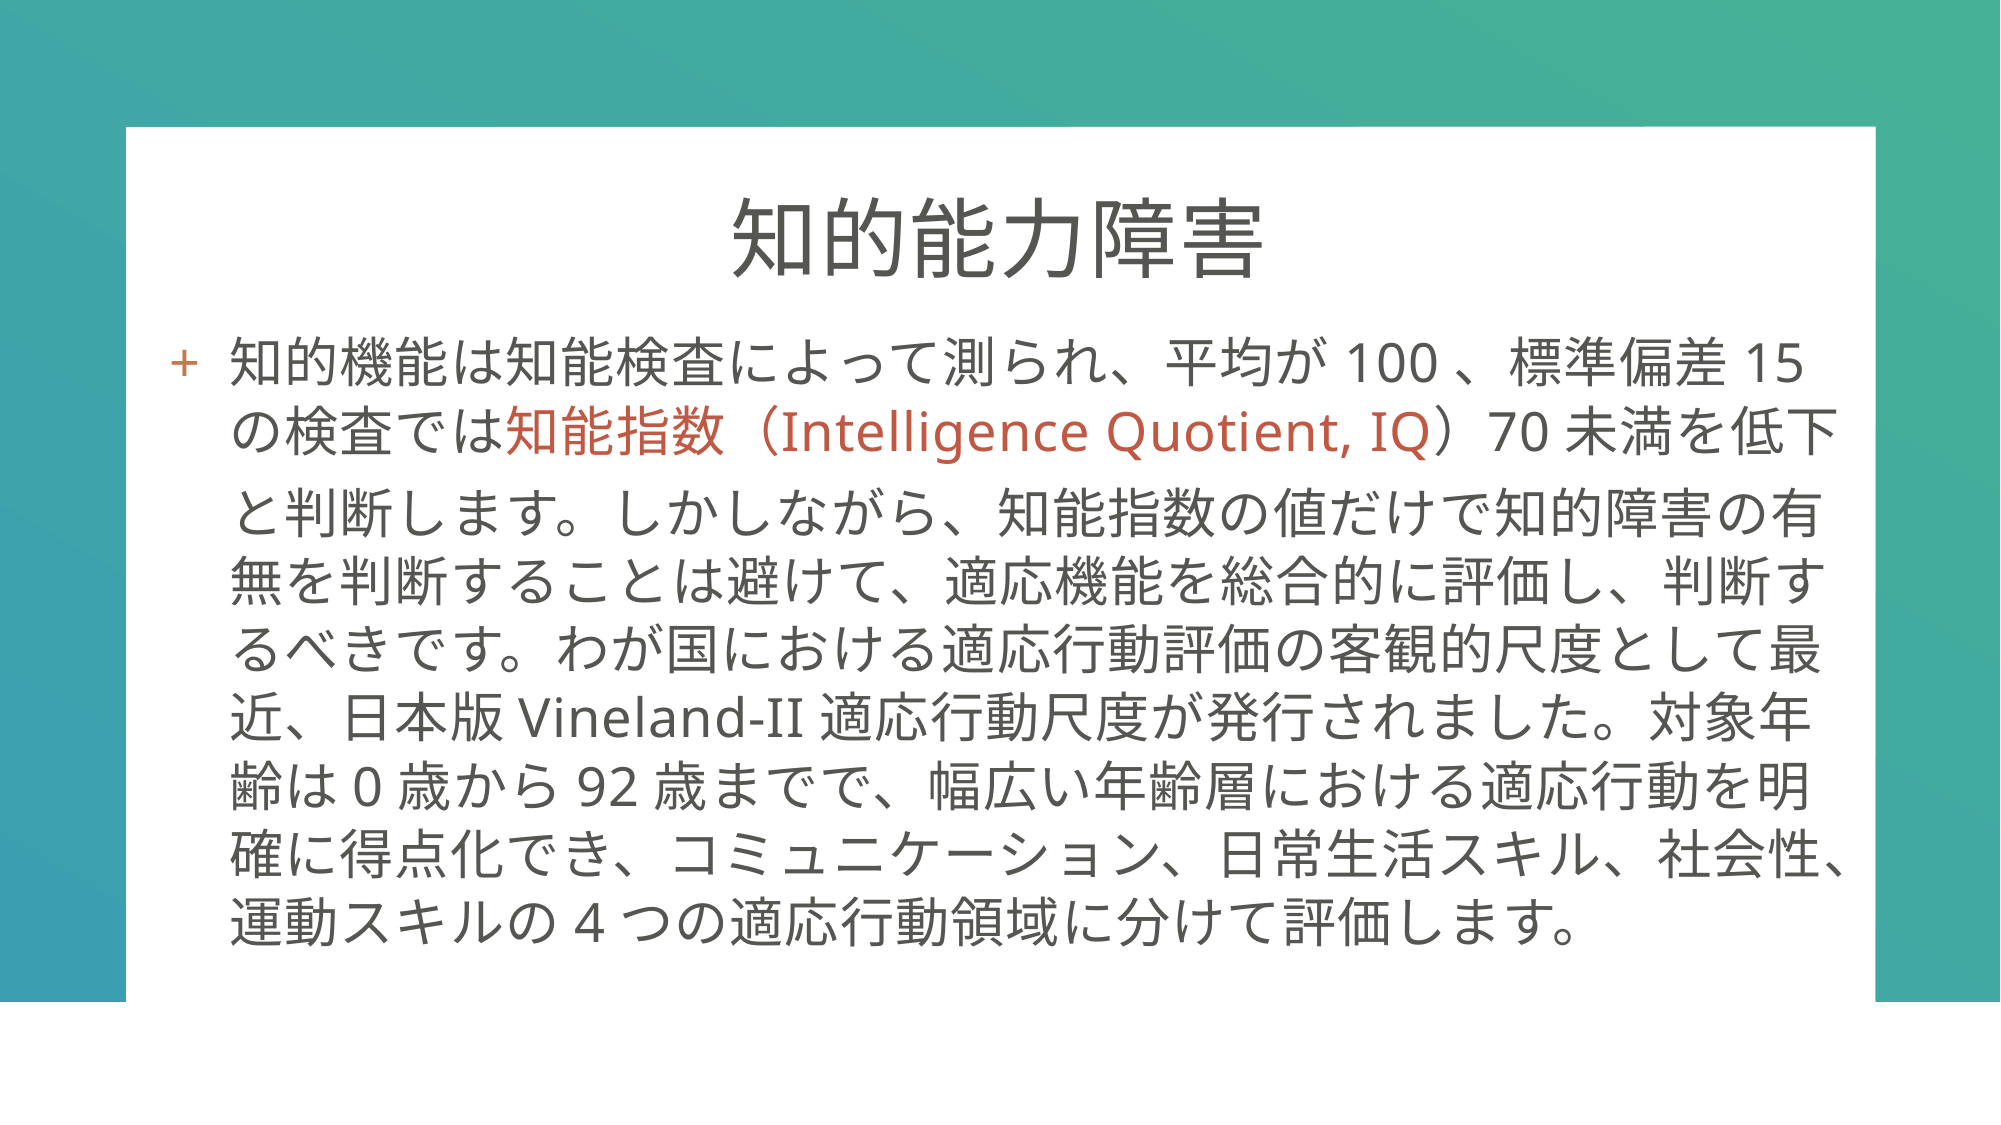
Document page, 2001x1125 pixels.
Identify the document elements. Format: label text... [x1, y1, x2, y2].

list 知的機能は知能検査によって測られ、平均が100、標準偏差15の検査では知能指数（Intelligence Quotient, IQ）70未満を低下と判断します。しかしながら、知能指数の値だけで知的障害の有無を判断することは避けて、適応機能を総合的に評価し、判断するべきです。わが国における適応行動評価の客観的尺度として最近、日本版Vineland-II適応行動尺度が発行されました。対象年齢は0歳から92歳までで、幅広い年齢層における適応行動を明確に得点化でき、コミュニケーション、日常生活スキル、社会性、運動スキルの4つの適応行動領域に分けて評価します。 [151, 307, 1865, 1001]
title 知的能力障害 [248, 165, 1749, 307]
